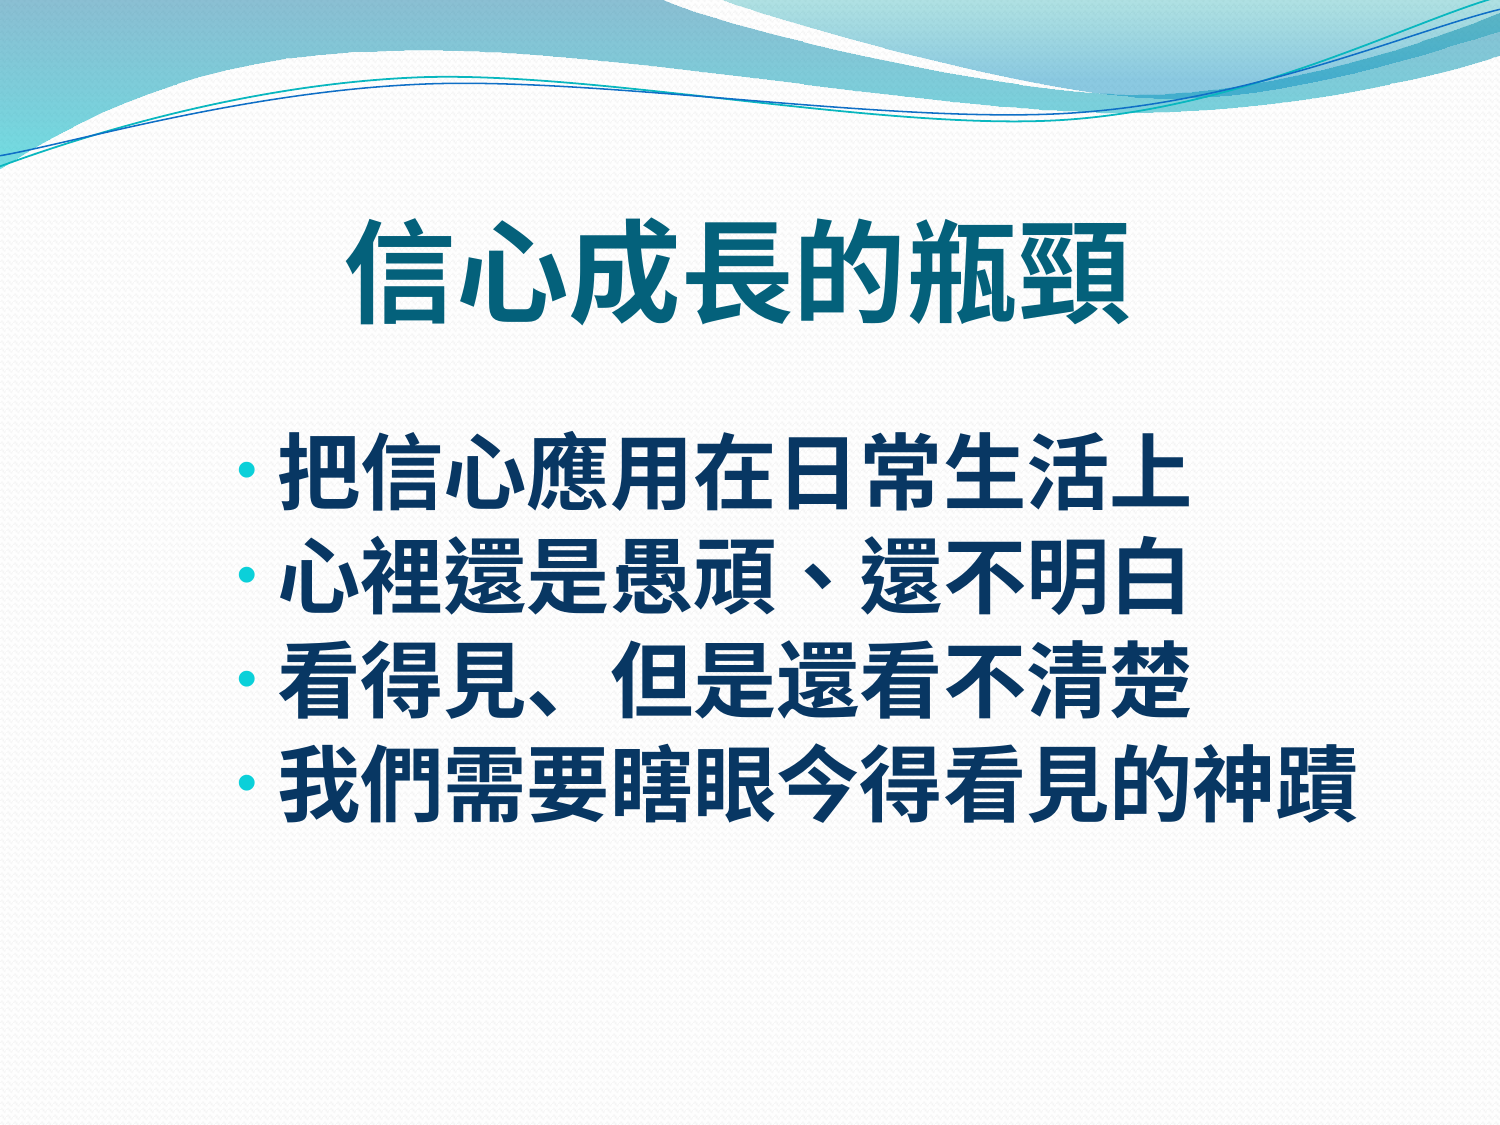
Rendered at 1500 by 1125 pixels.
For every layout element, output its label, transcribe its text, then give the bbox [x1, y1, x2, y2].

title 信心成長的瓶頸 [99, 187, 1375, 338]
list 把信心應用在日常生活上 心裡還是愚頑、還不明白 看得見、但是還看不清楚 我們需要瞎眼今得看見的神蹟 [112, 412, 1413, 925]
